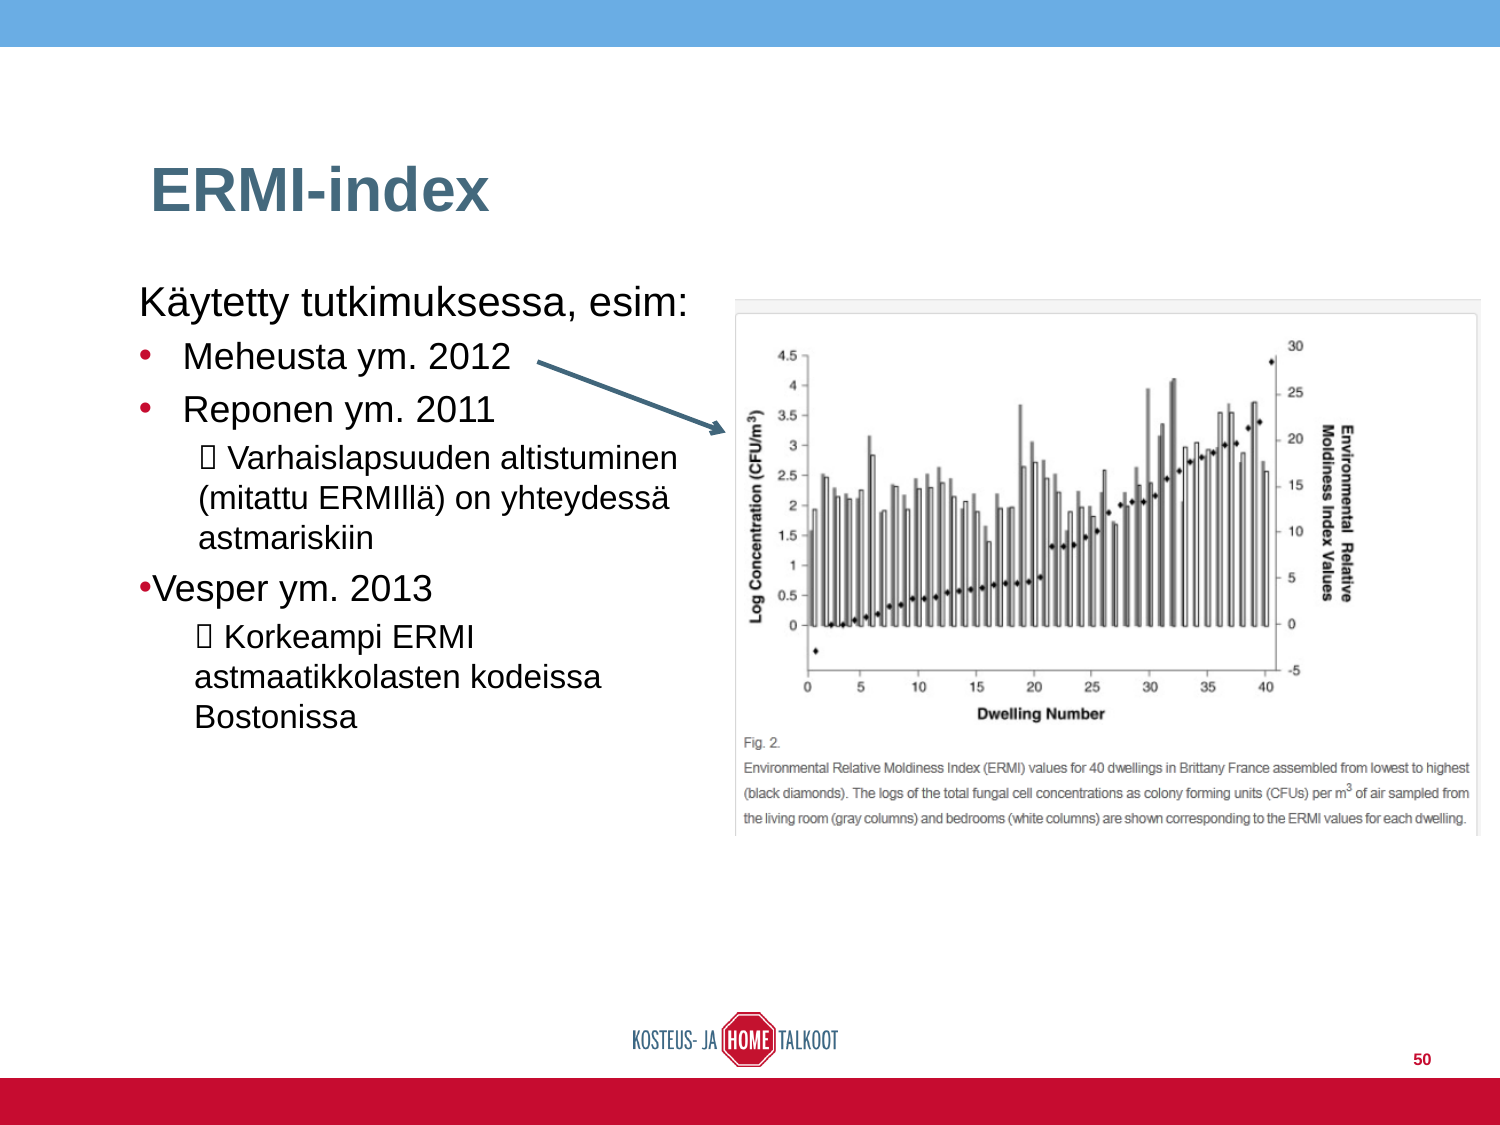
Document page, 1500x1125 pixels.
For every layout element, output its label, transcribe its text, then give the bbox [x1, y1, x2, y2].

picture [633, 1012, 838, 1067]
title ERMI-index [135, 54, 1365, 232]
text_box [537, 361, 726, 433]
slide_number 50 [1364, 1016, 1447, 1077]
picture [735, 290, 1481, 836]
list Käytetty tutkimuksessa, esim: Meheusta ym. 2012 Reponen ym. 2011  Varhaislapsuuden altistuminen (mitattu ERMIllä) on yhteydessä astmariskiin Vesper ym. 2013  Korkeampi ERMI astmaatikkolasten kodeissa Bostonissa [123, 267, 726, 988]
